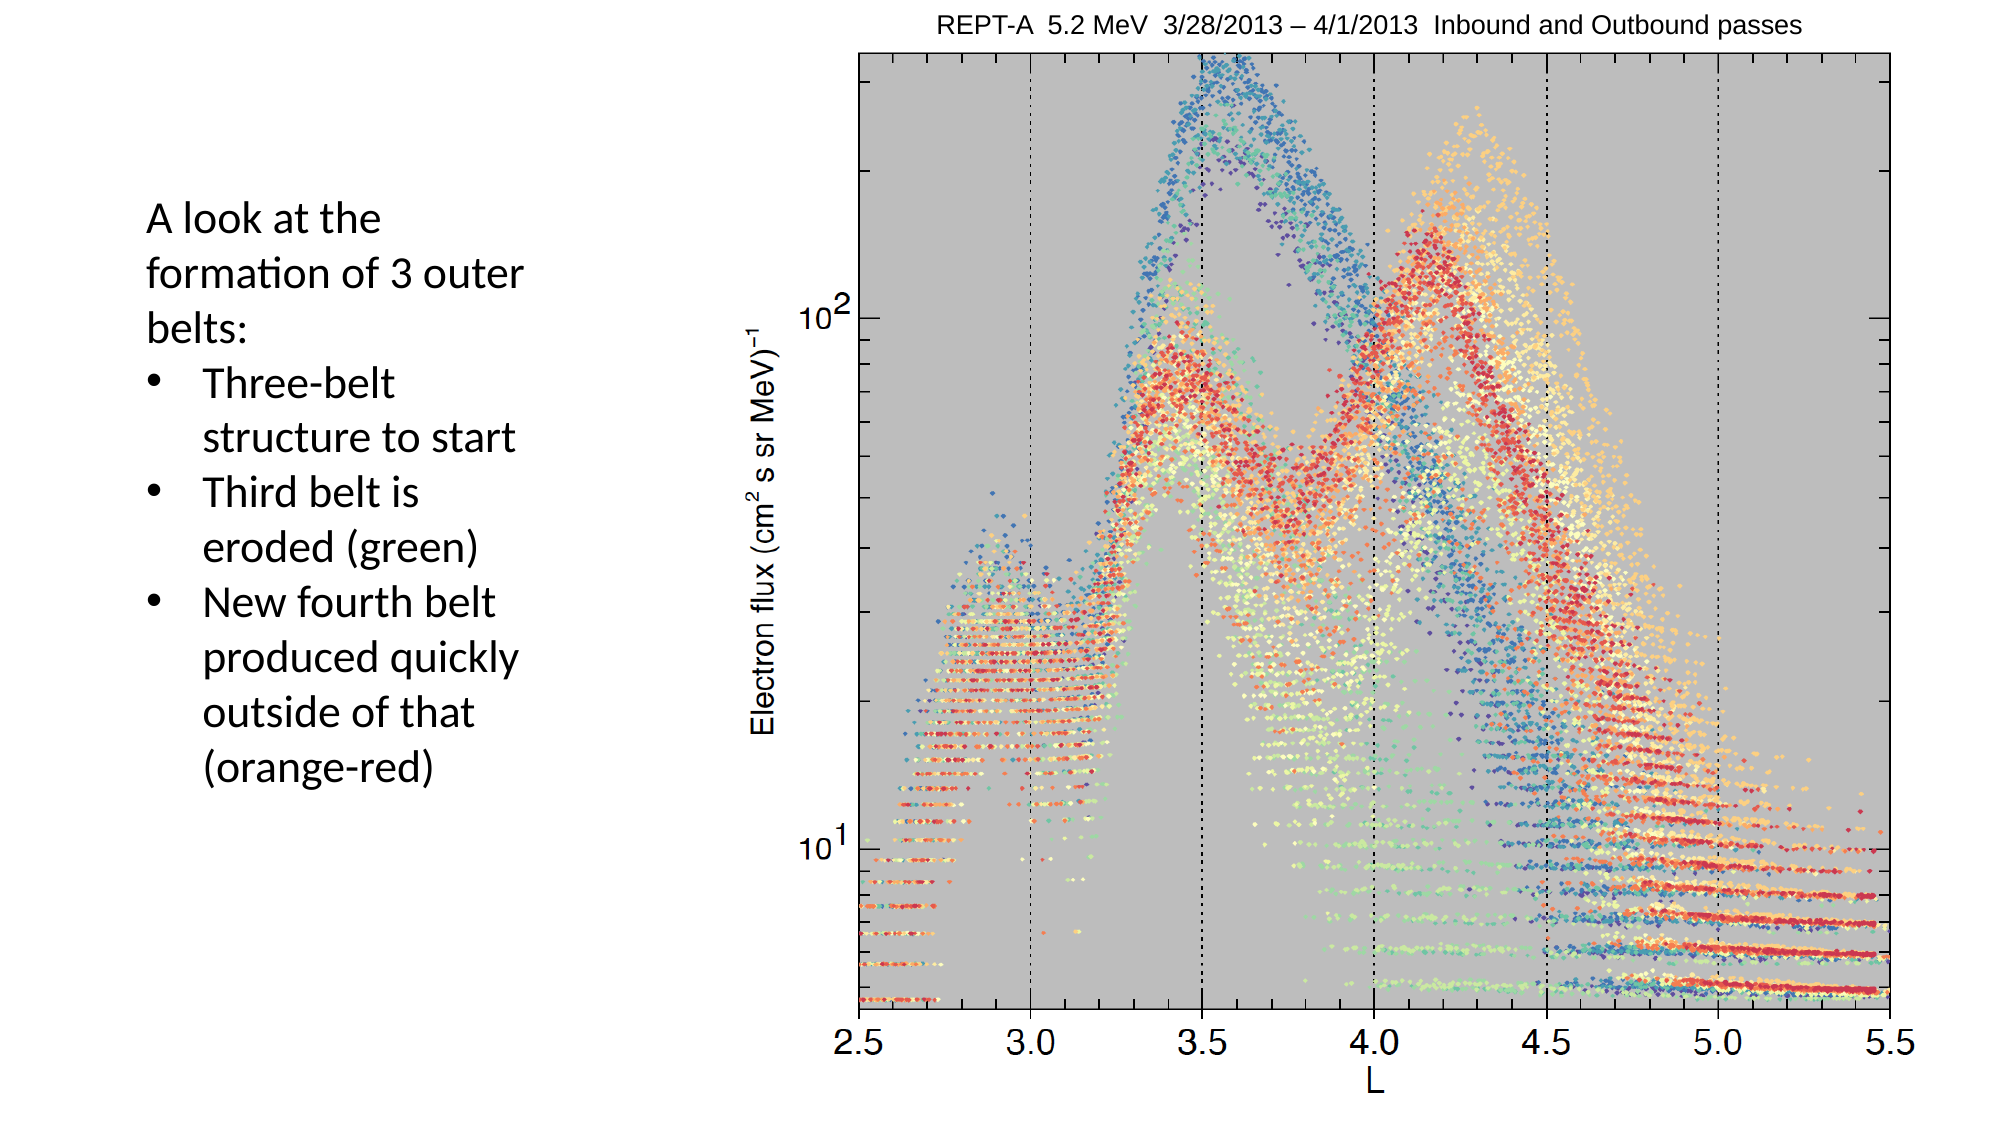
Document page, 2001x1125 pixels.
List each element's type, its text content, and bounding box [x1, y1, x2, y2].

picture [714, 0, 1929, 1125]
text_box A look at the formation of 3 outer belts: Three-belt structure to start Third belt is eroded (green) New fourth belt produced quickly outside of that (orange-red) [131, 179, 573, 800]
